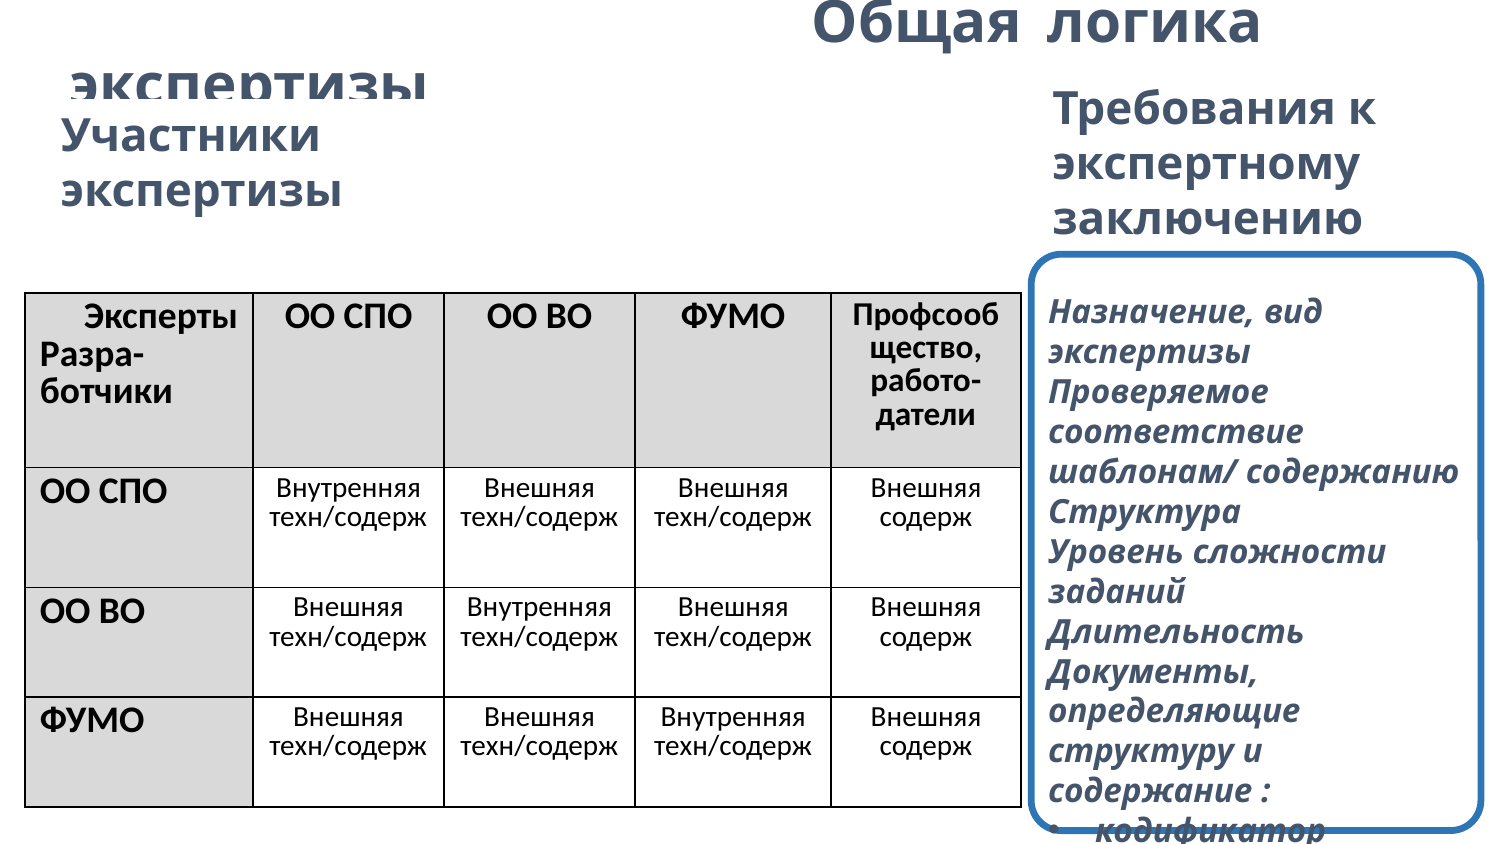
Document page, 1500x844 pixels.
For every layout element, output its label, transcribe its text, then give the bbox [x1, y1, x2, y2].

table_cell Внешняя содерж [832, 588, 1020, 696]
table_cell Внешняя техн/содерж [636, 588, 830, 696]
table_cell Внутренняя техн/содерж [636, 698, 830, 806]
title Общая логика экспертизы [55, 0, 1278, 111]
table_header Эксперты Разра-ботчики [26, 294, 252, 467]
table_header ОО ВО [445, 294, 634, 467]
table_cell Внешняя техн/содерж [254, 698, 443, 806]
table_header Профсообщество, работо-датели [832, 294, 1020, 467]
table_cell Внутренняя техн/содерж [445, 588, 634, 696]
table_cell Внешняя техн/содерж [254, 588, 443, 696]
text_box [1030, 268, 1035, 817]
table_cell Внешняя техн/содерж [445, 468, 634, 587]
table_cell Внешняя техн/содерж [445, 698, 634, 806]
text_box Назначение, вид экспертизы Проверяемое соответствие шаблонам/ содержанию Структура Уровень сложности заданий Длительность Документы, определяющие структуру и содержание : кодификатор планируемых результатов освоения; спецификация [1035, 254, 1481, 844]
table_cell Внутренняя техн/содерж [254, 468, 443, 587]
table_header ОО СПО [254, 294, 443, 467]
table_cell ФУМО [26, 698, 252, 806]
table_cell Внешняя техн/содерж [636, 468, 830, 587]
text_box Требования к экспертному заключению [1039, 72, 1481, 250]
table_cell Внешняя содерж [832, 698, 1020, 806]
table_cell Внешняя содерж [832, 468, 1020, 587]
text_box Участники экспертизы [47, 99, 490, 222]
table_cell ОО ВО [26, 588, 252, 696]
table_cell ОО СПО [26, 468, 252, 587]
table_header ФУМО [636, 294, 830, 467]
